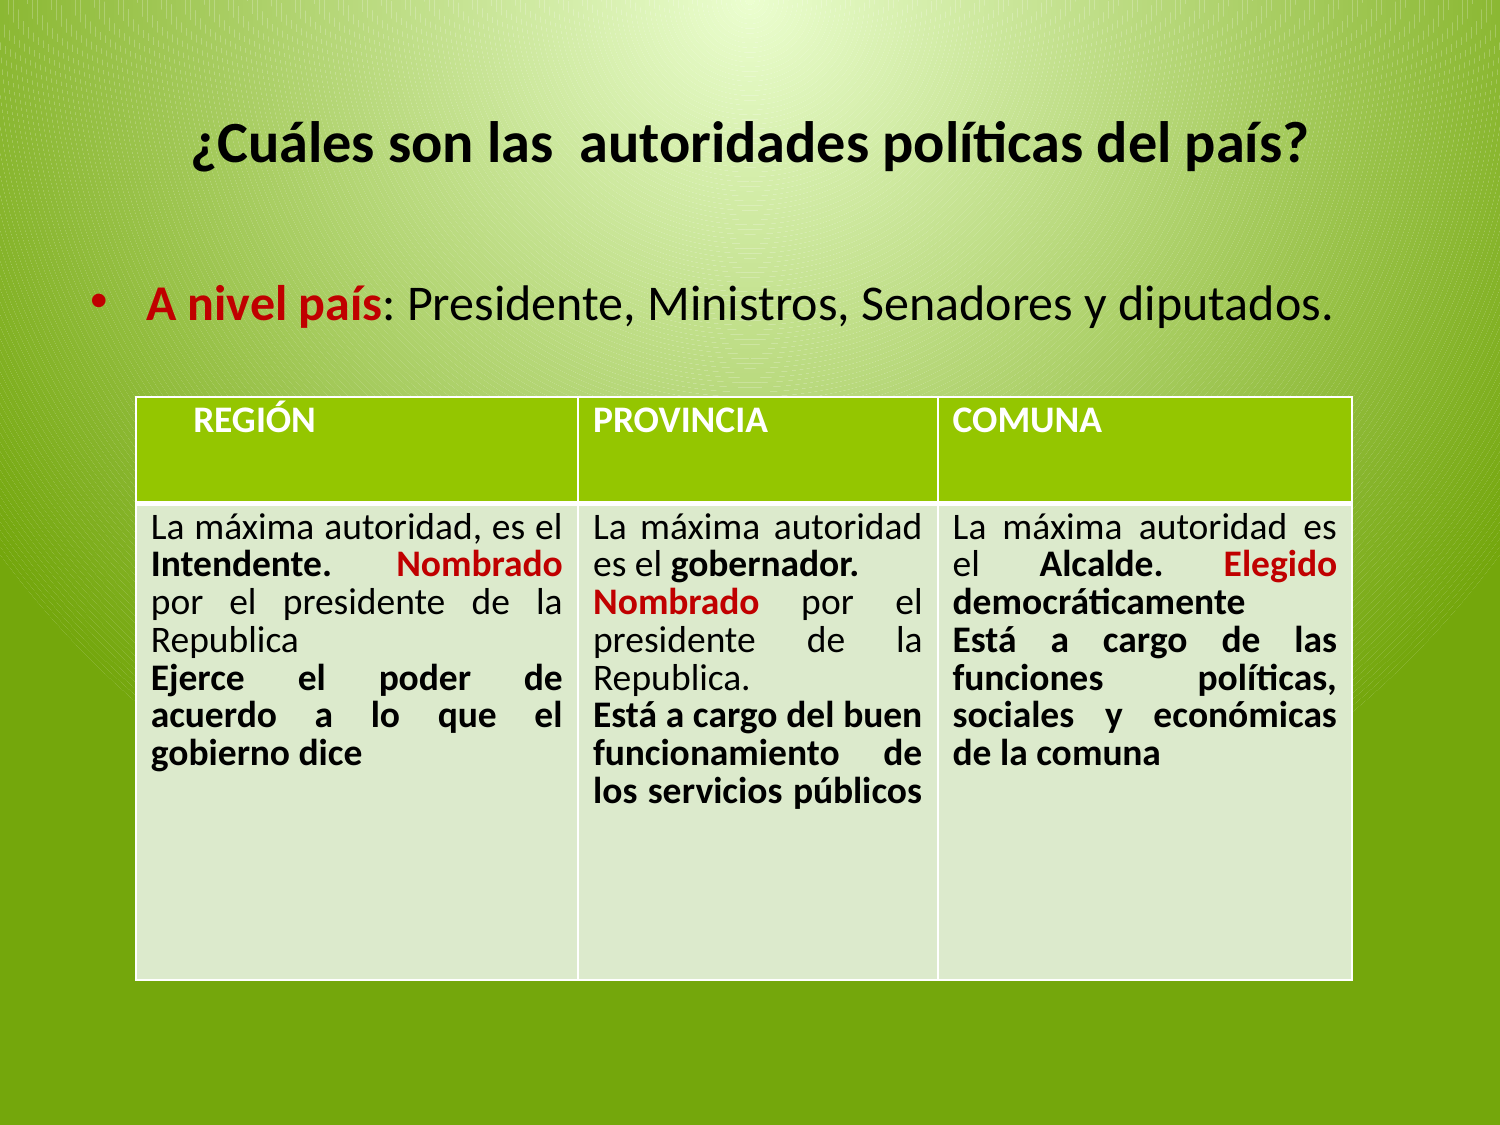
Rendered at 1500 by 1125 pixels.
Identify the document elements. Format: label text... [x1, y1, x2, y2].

list A nivel país: Presidente, Ministros, Senadores y diputados. [75, 262, 1425, 1005]
table_header COMUNA [939, 398, 1351, 501]
table_header PROVINCIA [579, 398, 937, 501]
table_cell La máxima autoridad es el gobernador. Nombrado por el presidente de la Republica. Está a cargo del buen funcionamiento de los servicios públicos [579, 506, 937, 979]
title ¿Cuáles son las autoridades políticas del país? [75, 45, 1425, 233]
table_header REGIÓN [137, 398, 577, 501]
table_cell La máxima autoridad, es el Intendente. Nombrado por el presidente de la Republica Ejerce el poder de acuerdo a lo que el gobierno dice [137, 506, 577, 979]
table_cell La máxima autoridad es el Alcalde. Elegido democráticamente Está a cargo de las funciones políticas, sociales y económicas de la comuna [939, 506, 1351, 979]
